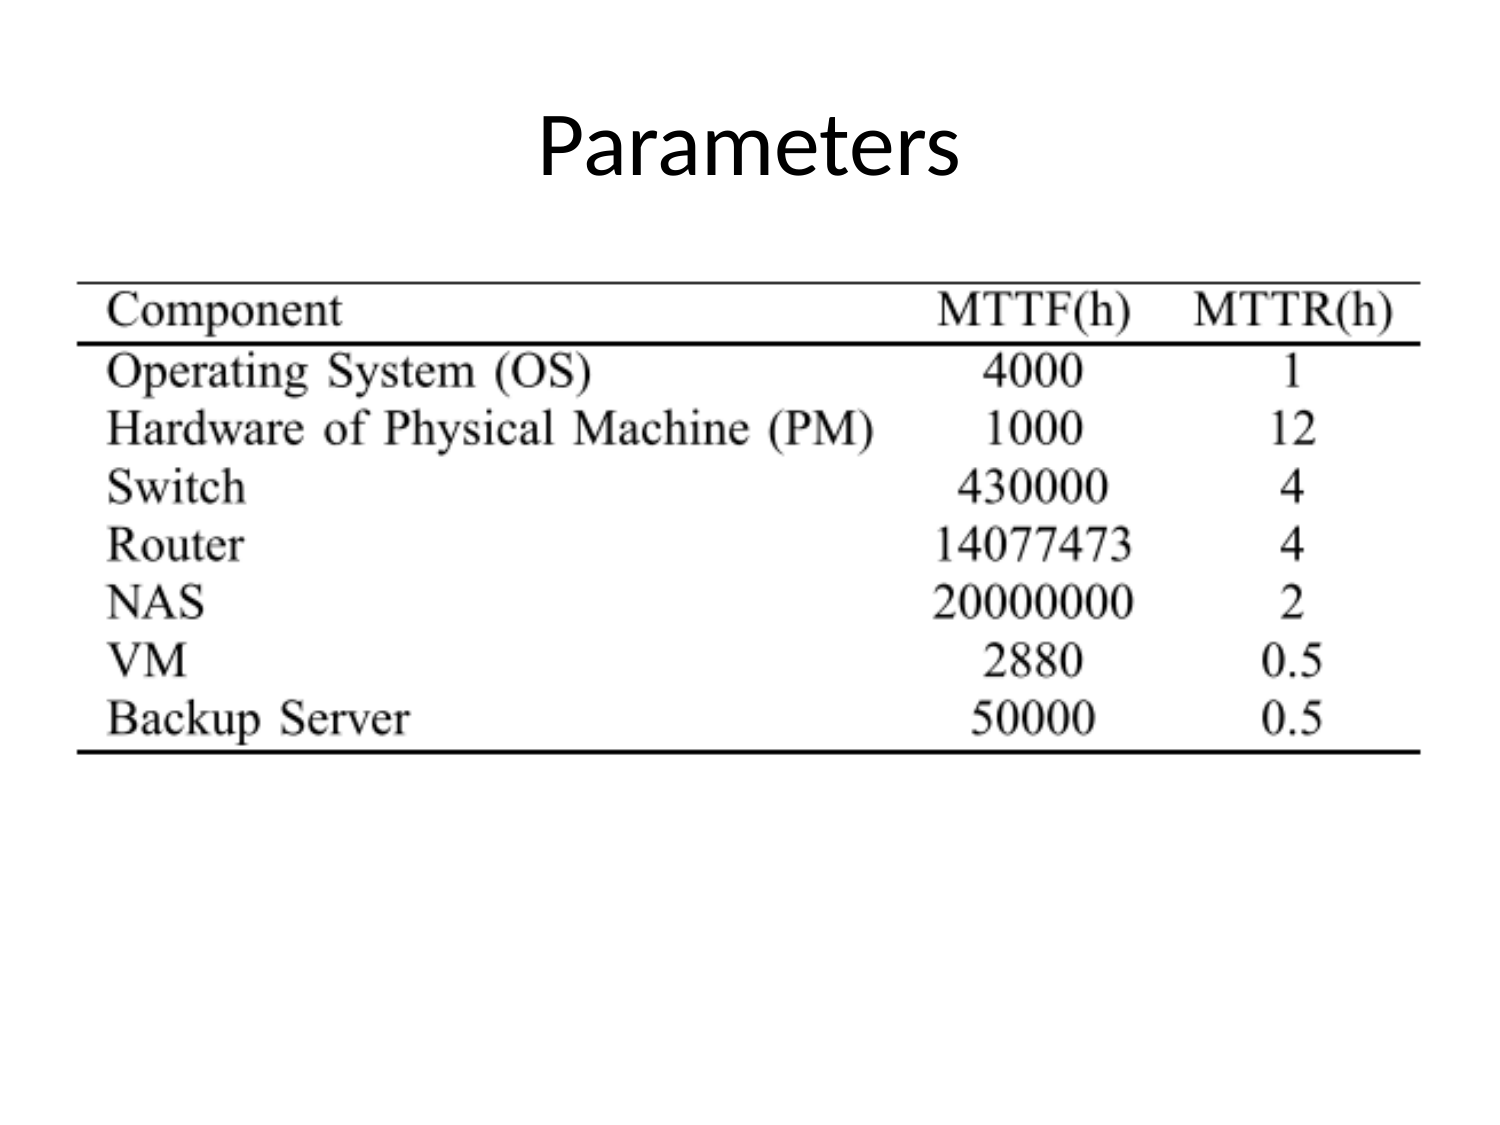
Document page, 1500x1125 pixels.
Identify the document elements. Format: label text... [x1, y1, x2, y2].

picture [41, 255, 1460, 794]
title Parameters [75, 45, 1425, 233]
